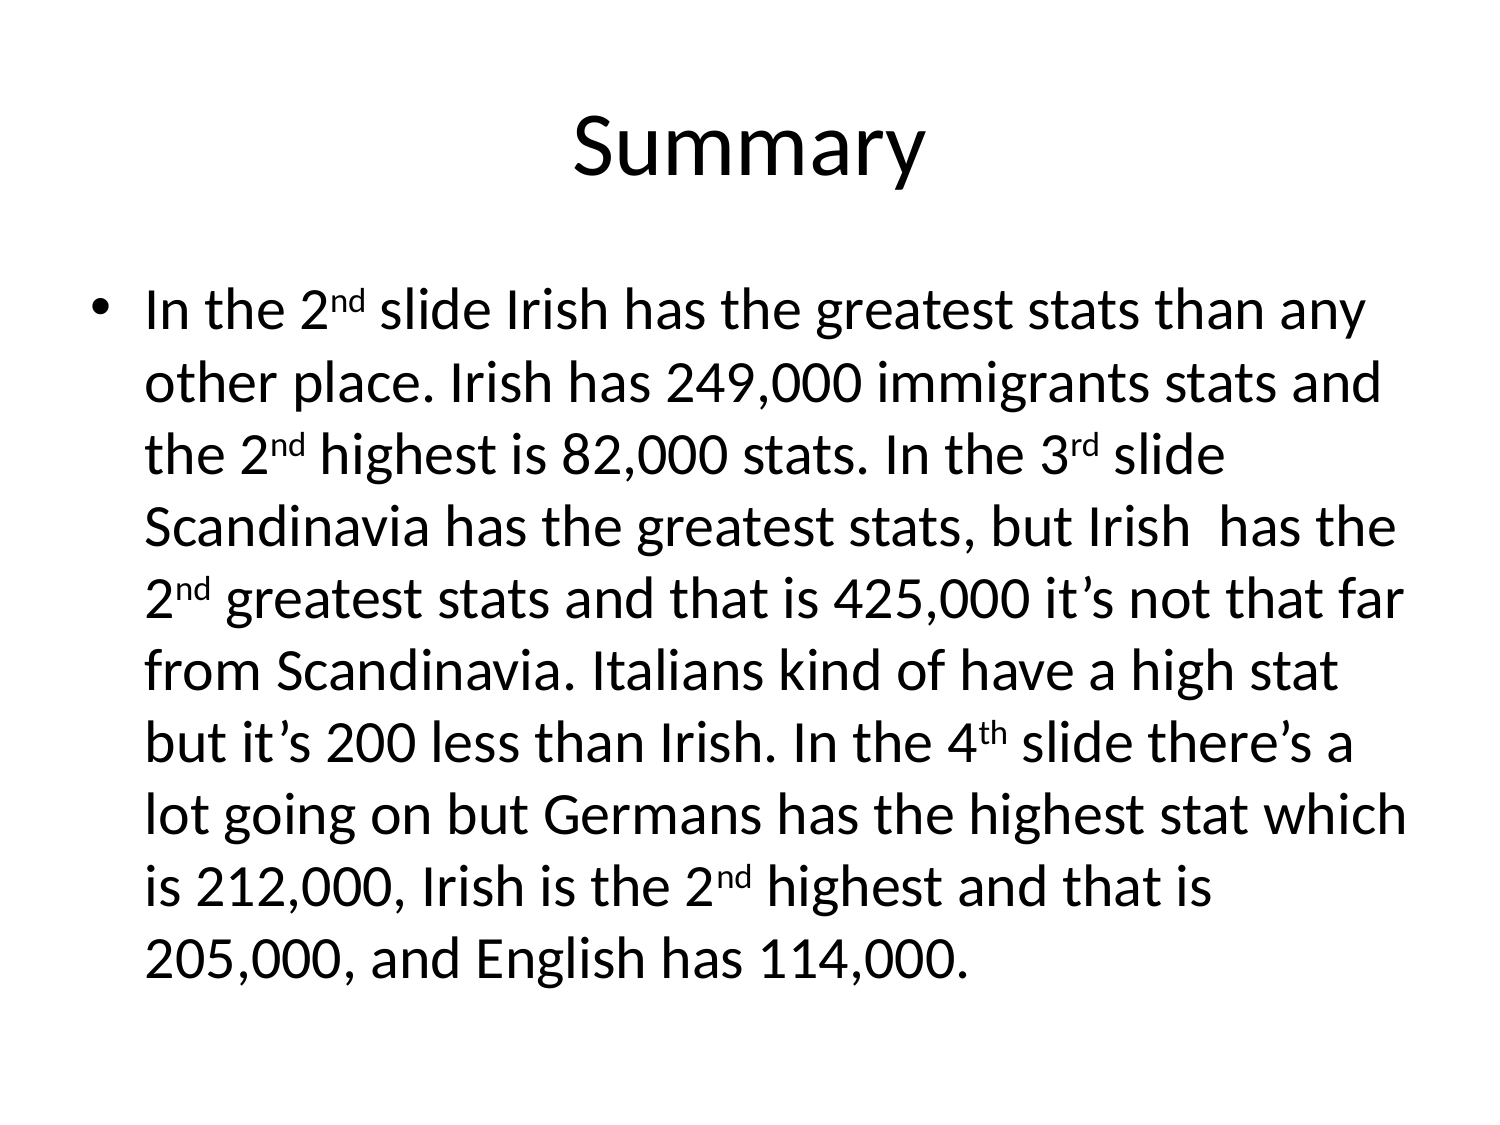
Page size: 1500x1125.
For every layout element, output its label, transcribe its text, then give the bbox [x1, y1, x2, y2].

list In the 2nd slide Irish has the greatest stats than any other place. Irish has 249,000 immigrants stats and the 2nd highest is 82,000 stats. In the 3rd slide Scandinavia has the greatest stats, but Irish has the 2nd greatest stats and that is 425,000 it’s not that far from Scandinavia. Italians kind of have a high stat but it’s 200 less than Irish. In the 4th slide there’s a lot going on but Germans has the highest stat which is 212,000, Irish is the 2nd highest and that is 205,000, and English has 114,000. [75, 262, 1425, 1005]
title Summary [75, 45, 1425, 233]
